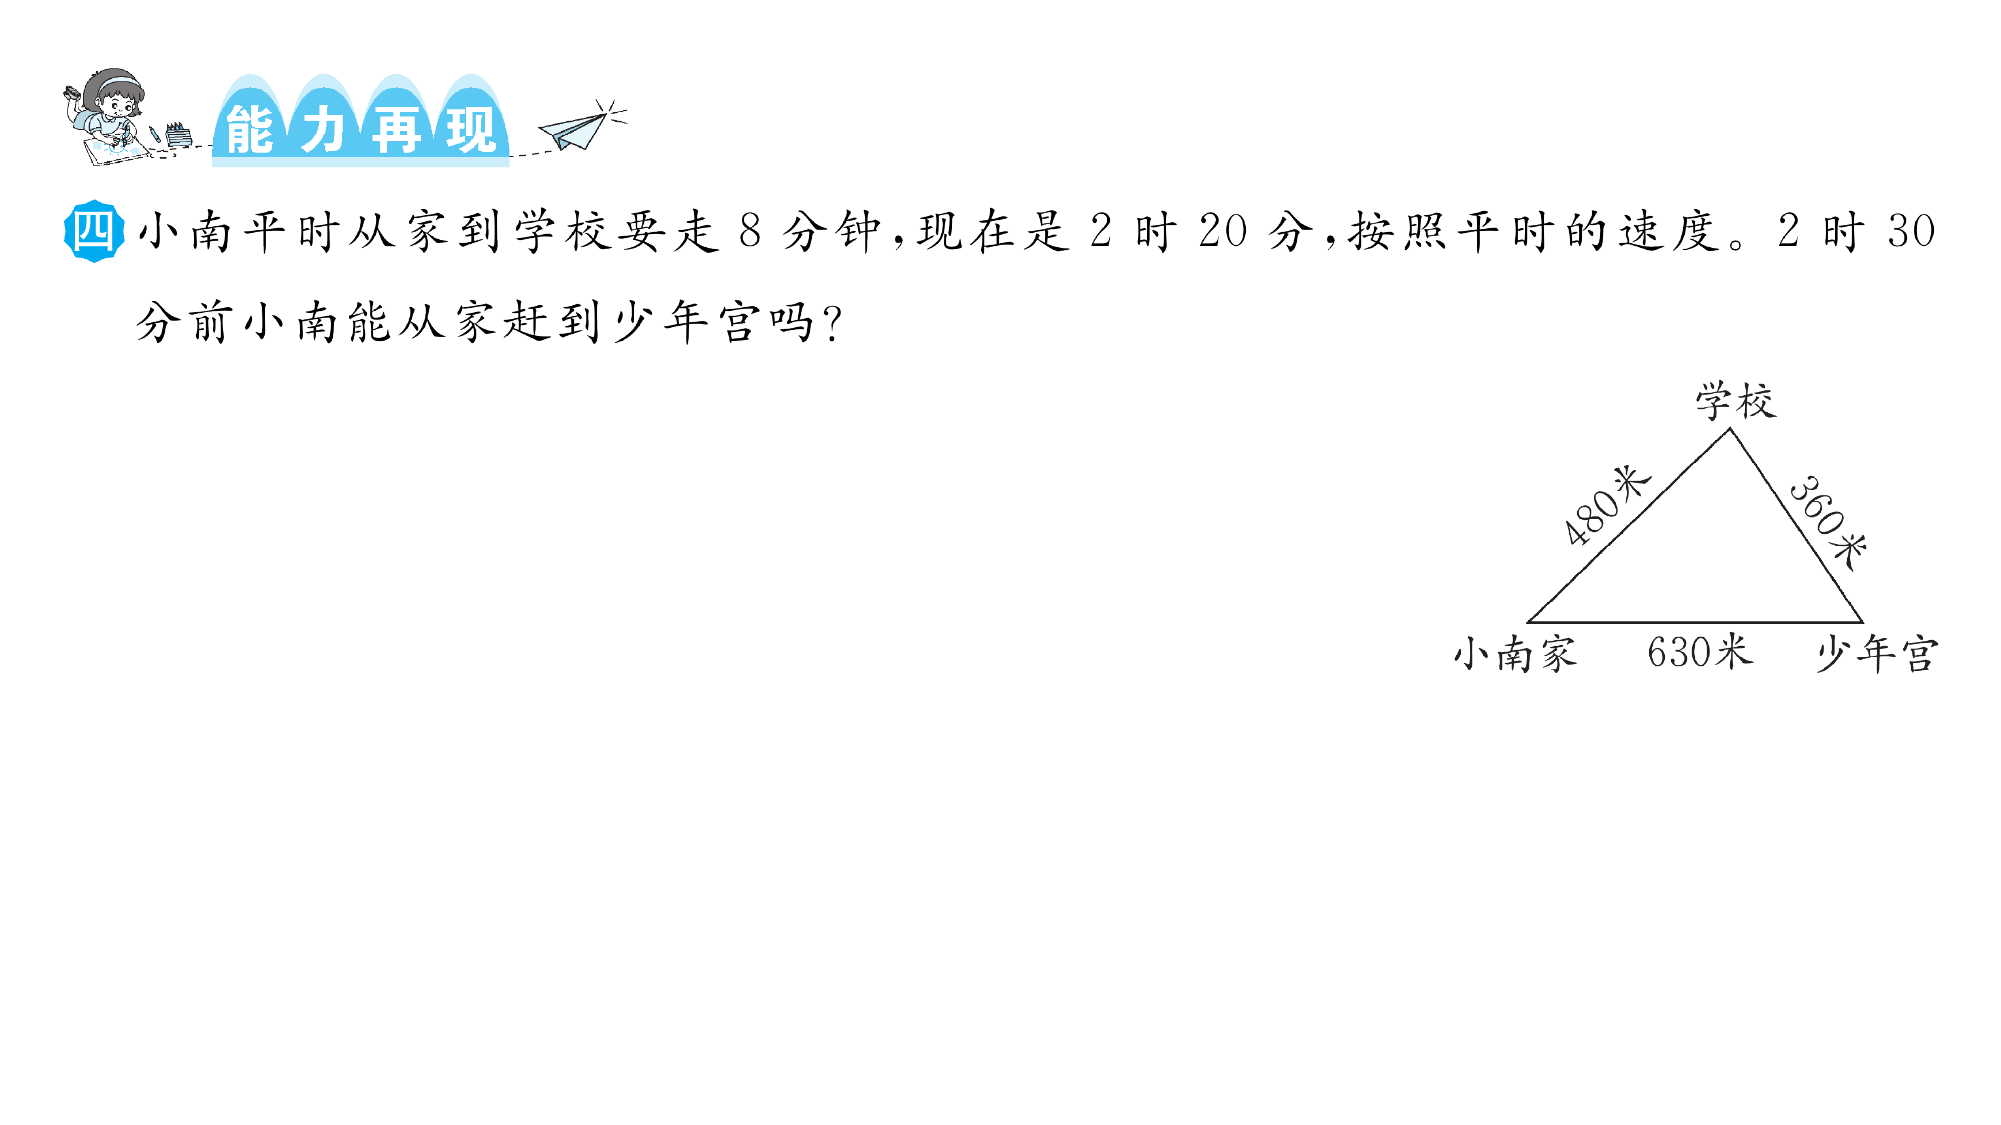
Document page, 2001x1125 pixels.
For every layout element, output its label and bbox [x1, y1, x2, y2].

picture [58, 58, 1949, 697]
